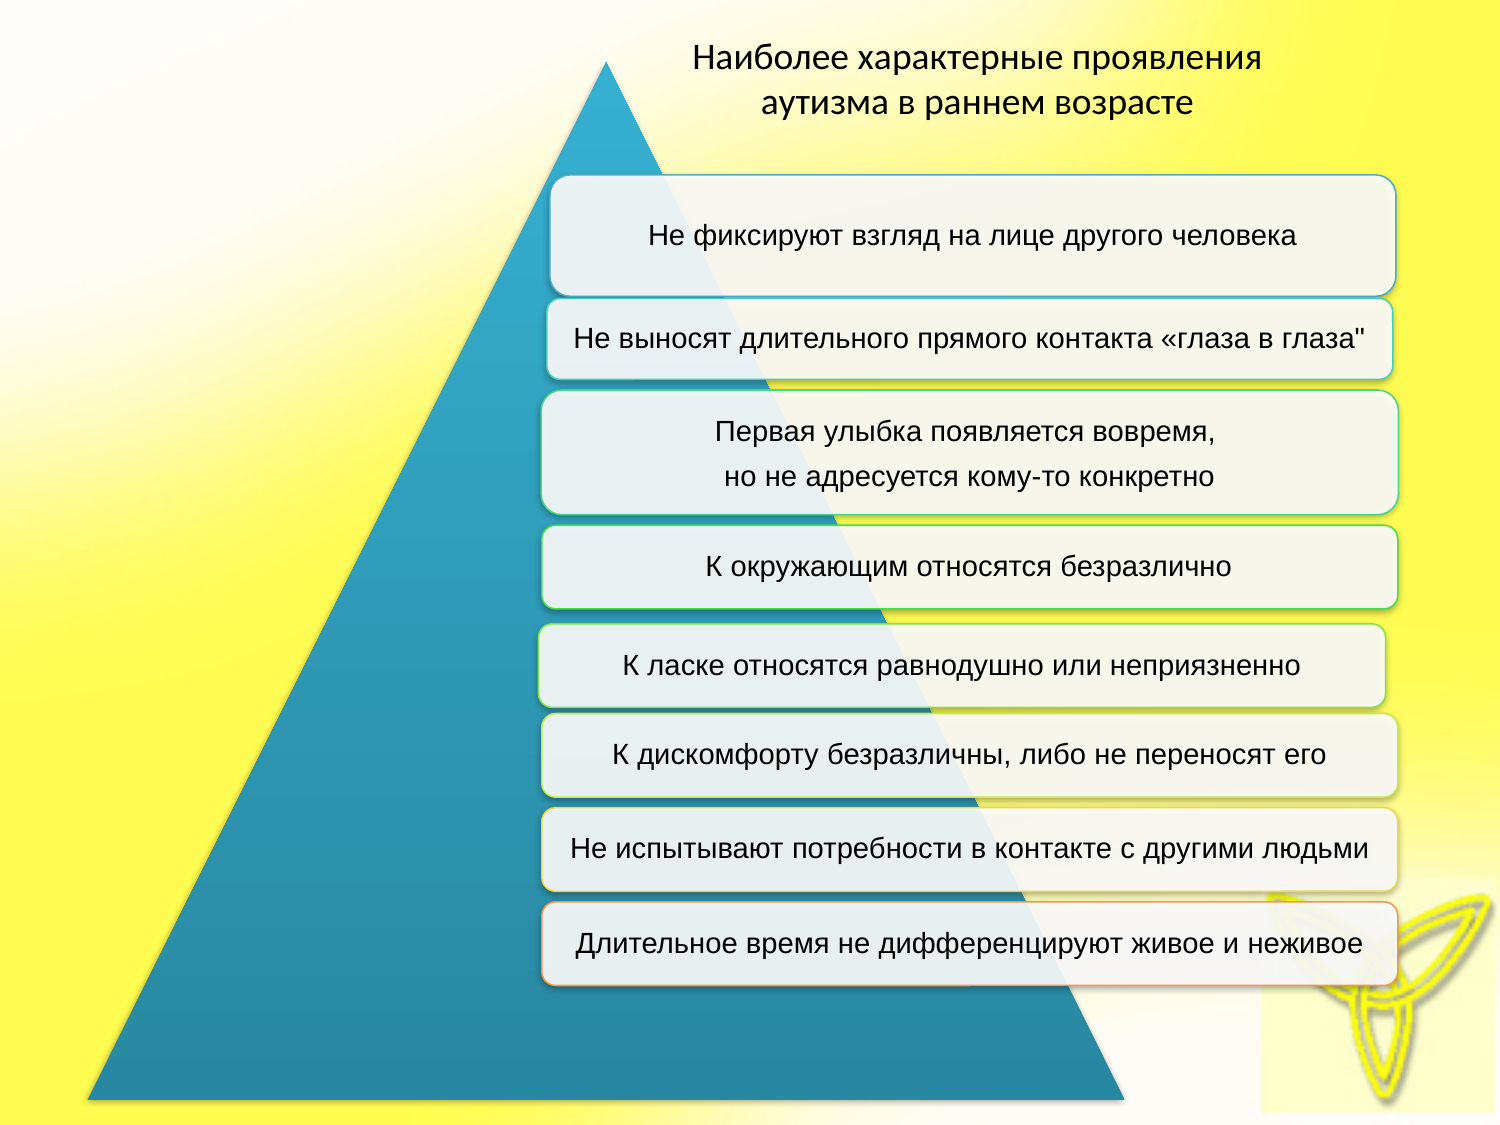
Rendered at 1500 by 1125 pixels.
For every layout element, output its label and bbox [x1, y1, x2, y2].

text_box [87, 62, 1426, 1101]
picture [0, 0, 1500, 1125]
